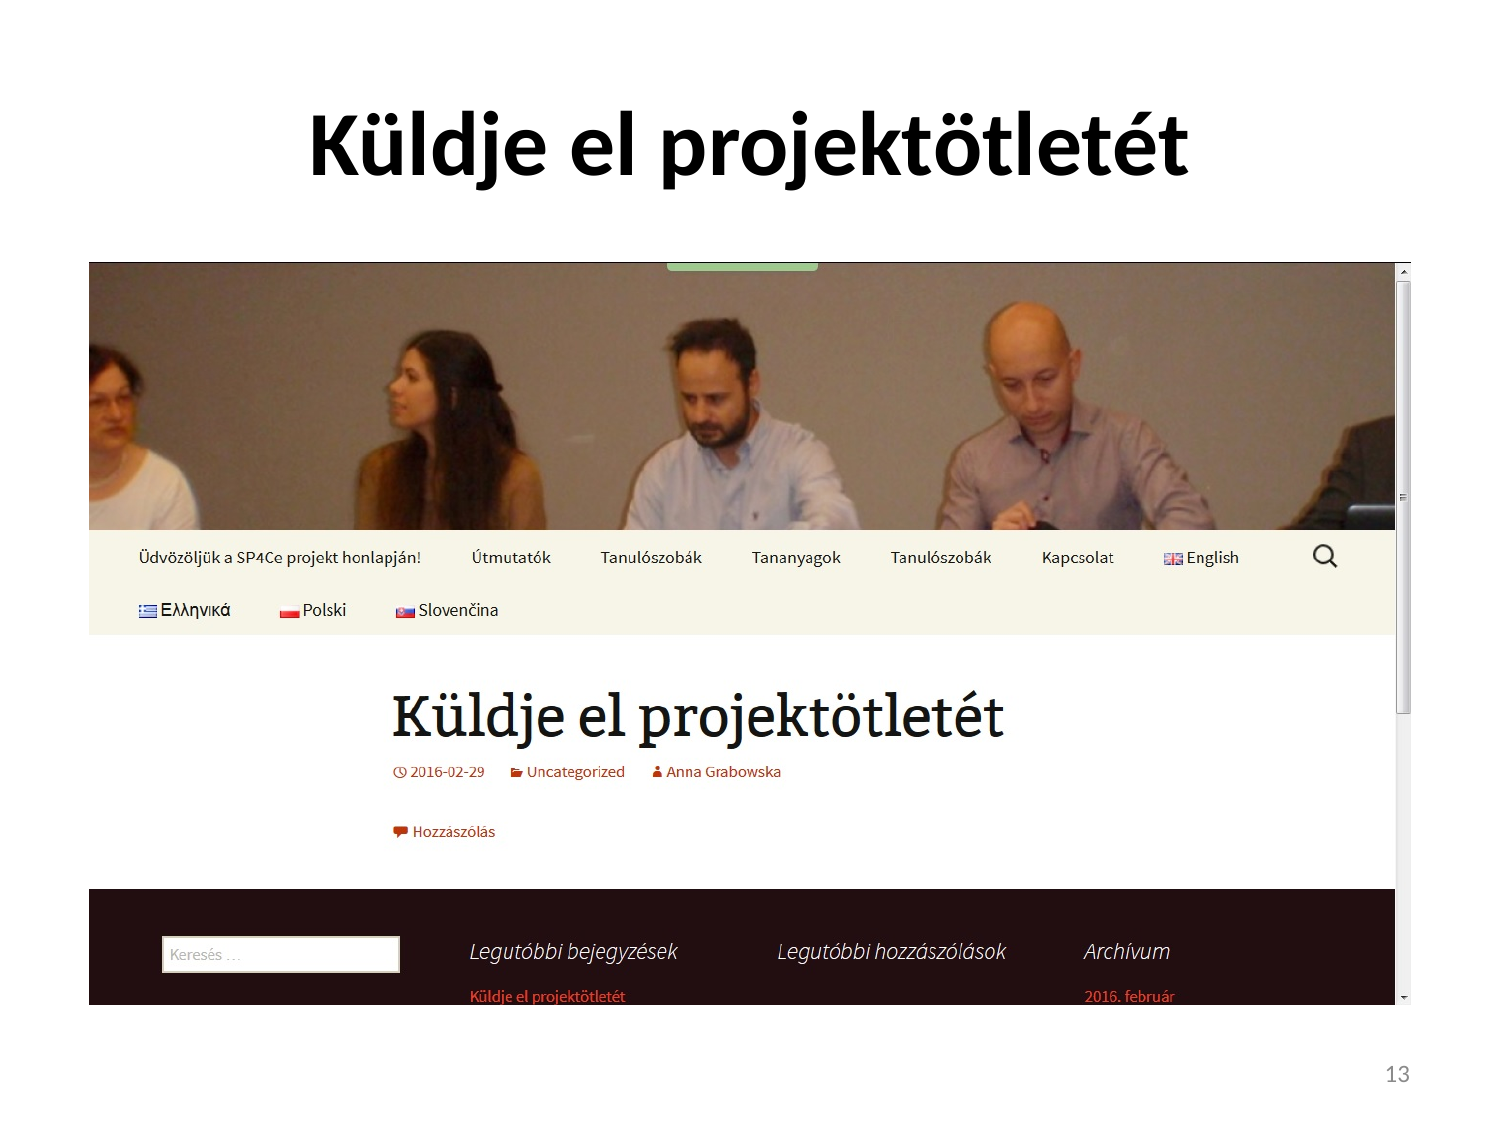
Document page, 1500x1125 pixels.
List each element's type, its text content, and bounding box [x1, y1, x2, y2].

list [89, 262, 1411, 1006]
title Küldje el projektötletét [75, 45, 1425, 233]
slide_number 13 [1074, 1042, 1425, 1103]
